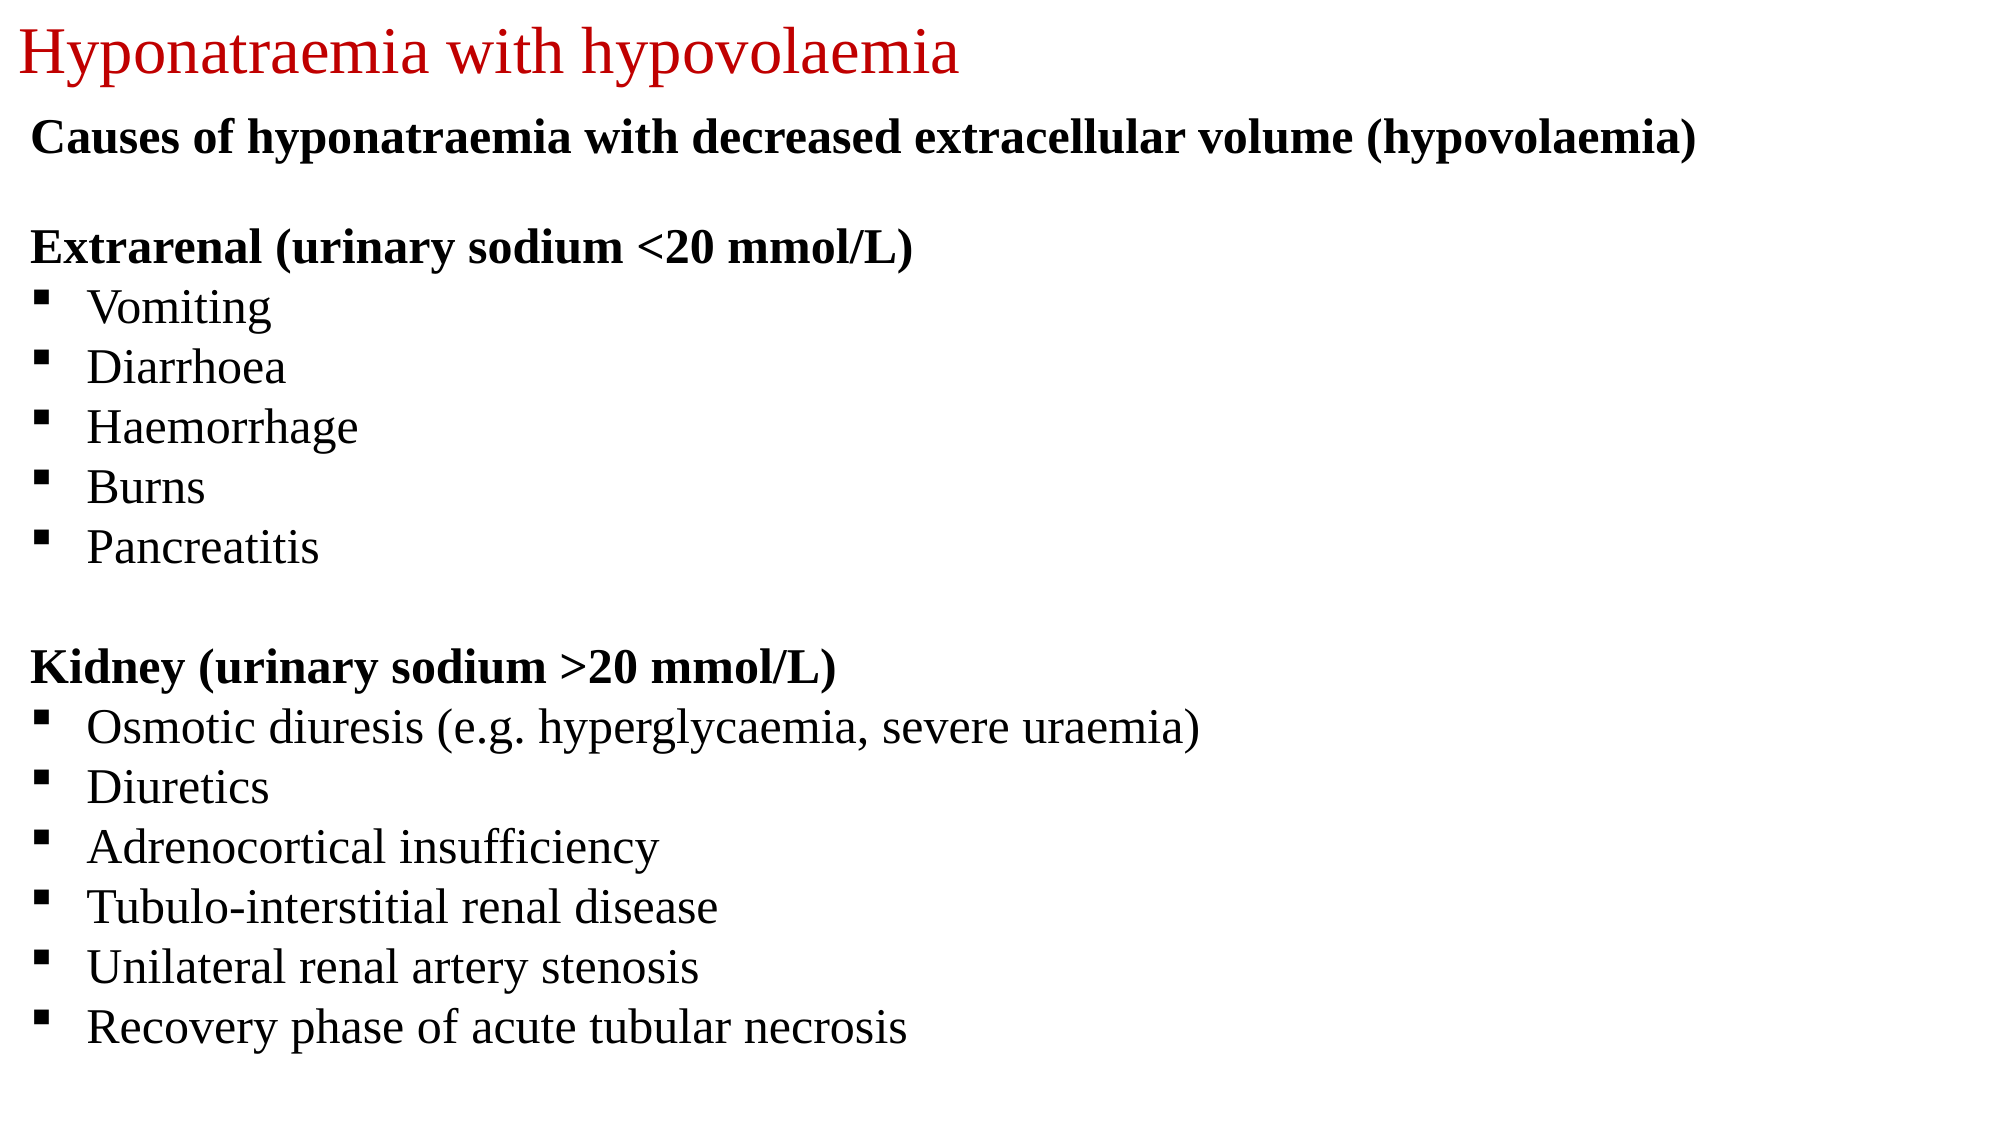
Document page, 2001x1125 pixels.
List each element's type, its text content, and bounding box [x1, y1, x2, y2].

text_box Hyponatraemia with hypovolaemia [3, 0, 978, 95]
text_box Causes of hyponatraemia with decreased extracellular volume (hypovolaemia) Extrarenal (urinary sodium <20 mmol/L) Vomiting Diarrhoea Haemorrhage Burns Pancreatitis Kidney (urinary sodium >20 mmol/L) Osmotic diuresis (e.g. hyperglycaemia, severe uraemia) Diuretics Adrenocortical insufficiency Tubulo-interstitial renal disease Unilateral renal artery stenosis Recovery phase of acute tubular necrosis [15, 95, 1820, 1125]
